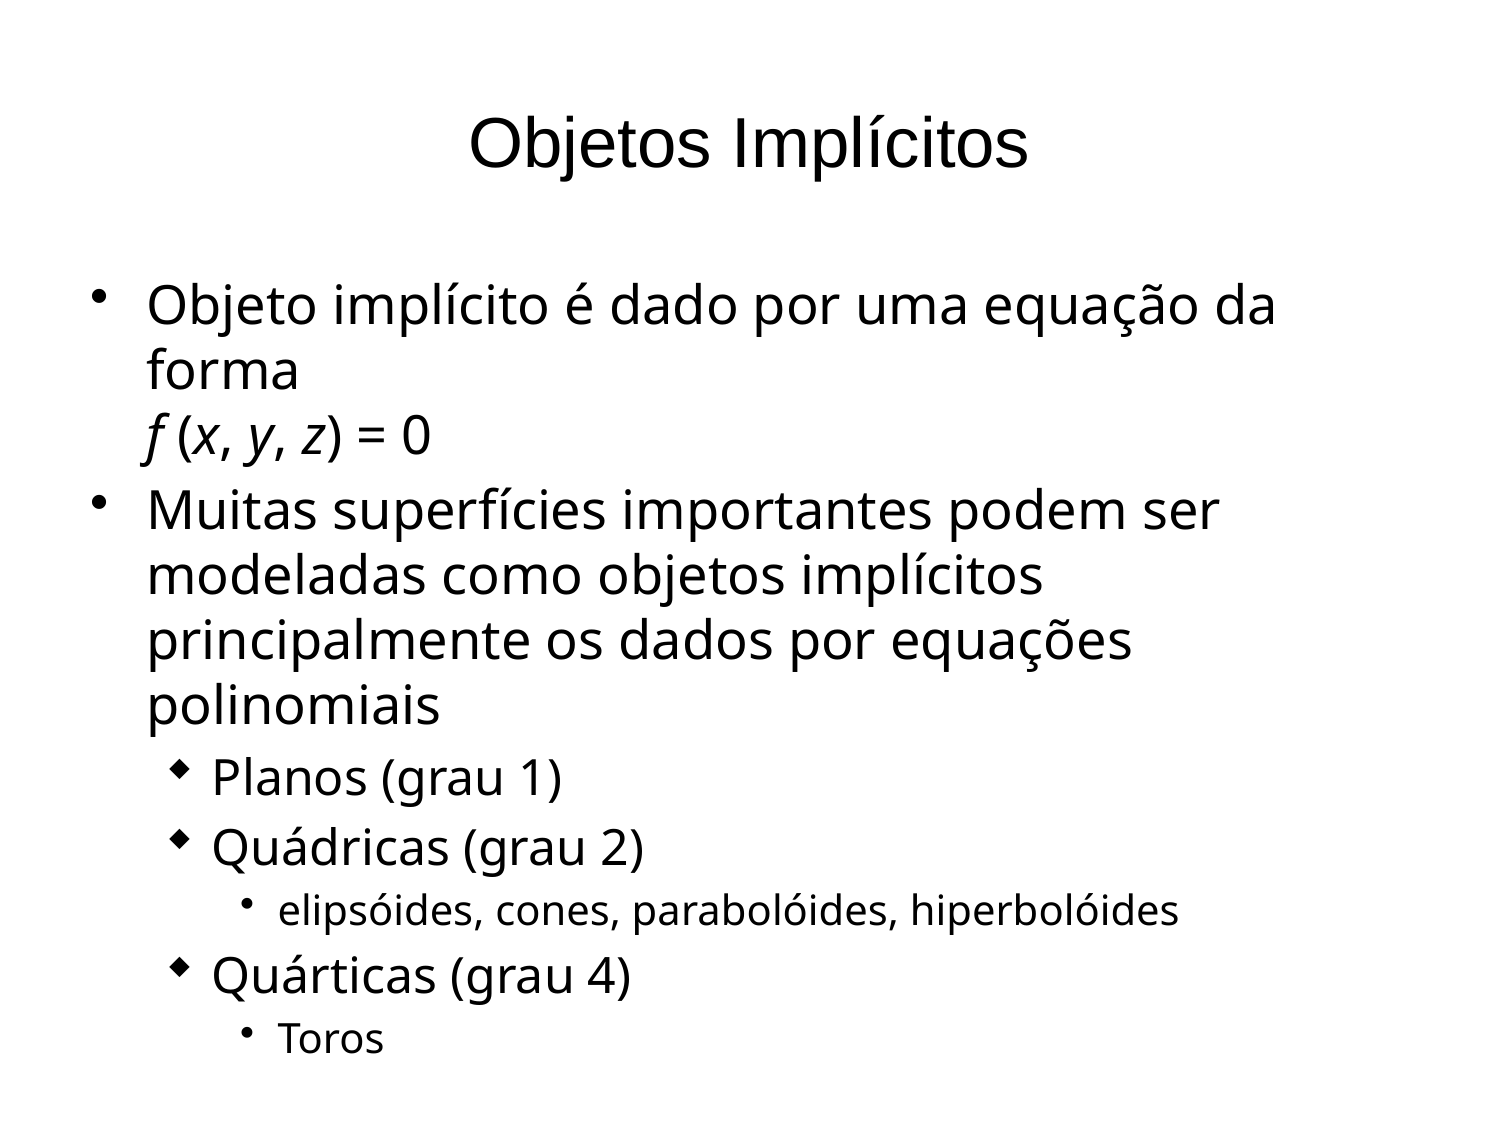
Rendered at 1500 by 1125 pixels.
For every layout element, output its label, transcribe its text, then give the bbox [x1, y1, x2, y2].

list Objeto implícito é dado por uma equação da forma f (x, y, z) = 0 Muitas superfícies importantes podem ser modeladas como objetos implícitos principalmente os dados por equações polinomiais Planos (grau 1) Quádricas (grau 2) elipsóides, cones, parabolóides, hiperbolóides Quárticas (grau 4) Toros [75, 262, 1425, 1005]
title Objetos Implícitos [75, 45, 1425, 233]
